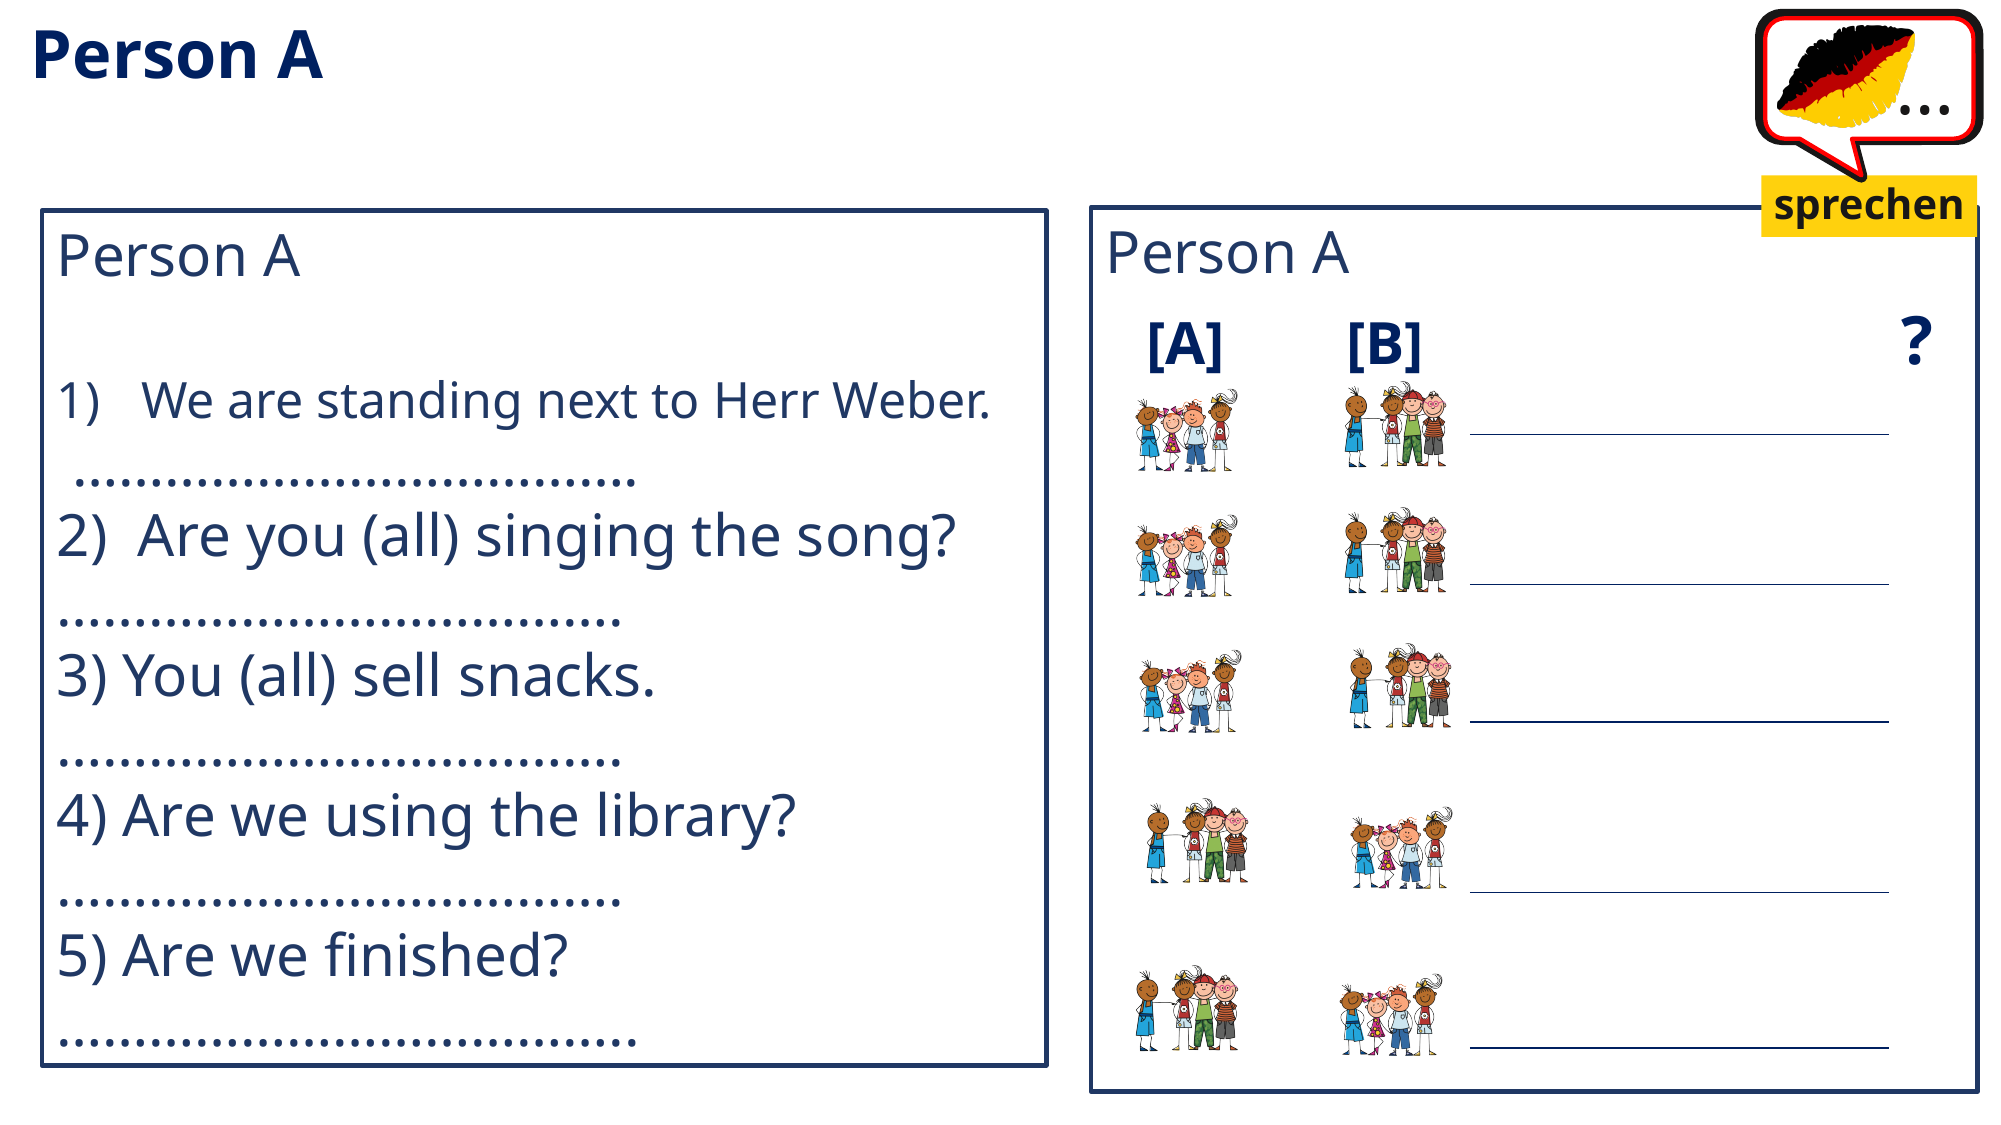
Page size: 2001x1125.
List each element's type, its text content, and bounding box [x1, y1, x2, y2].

picture [1326, 500, 1470, 602]
picture [1330, 798, 1468, 893]
text_box sprechen [1761, 175, 1978, 237]
text_box Person A We are standing next to Herr Weber. ………………………………. 2) Are you (all) singing the song? ………………………………. 3) You (all) sell snacks. ………………………………. 4) Are we using the library? ………………………………. 5) Are we finished? ……………………………….. [42, 210, 1047, 1066]
picture [1326, 374, 1470, 476]
title Person A [30, 6, 492, 107]
picture [1114, 507, 1253, 601]
text_box Person A [1091, 207, 1978, 1092]
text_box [1761, 14, 1978, 139]
picture [1117, 958, 1262, 1060]
picture [1119, 642, 1257, 737]
picture [1319, 966, 1458, 1060]
picture [1330, 635, 1475, 738]
picture [1114, 381, 1253, 475]
text_box [A] [B] ? [1131, 290, 2000, 456]
picture [1128, 790, 1273, 893]
